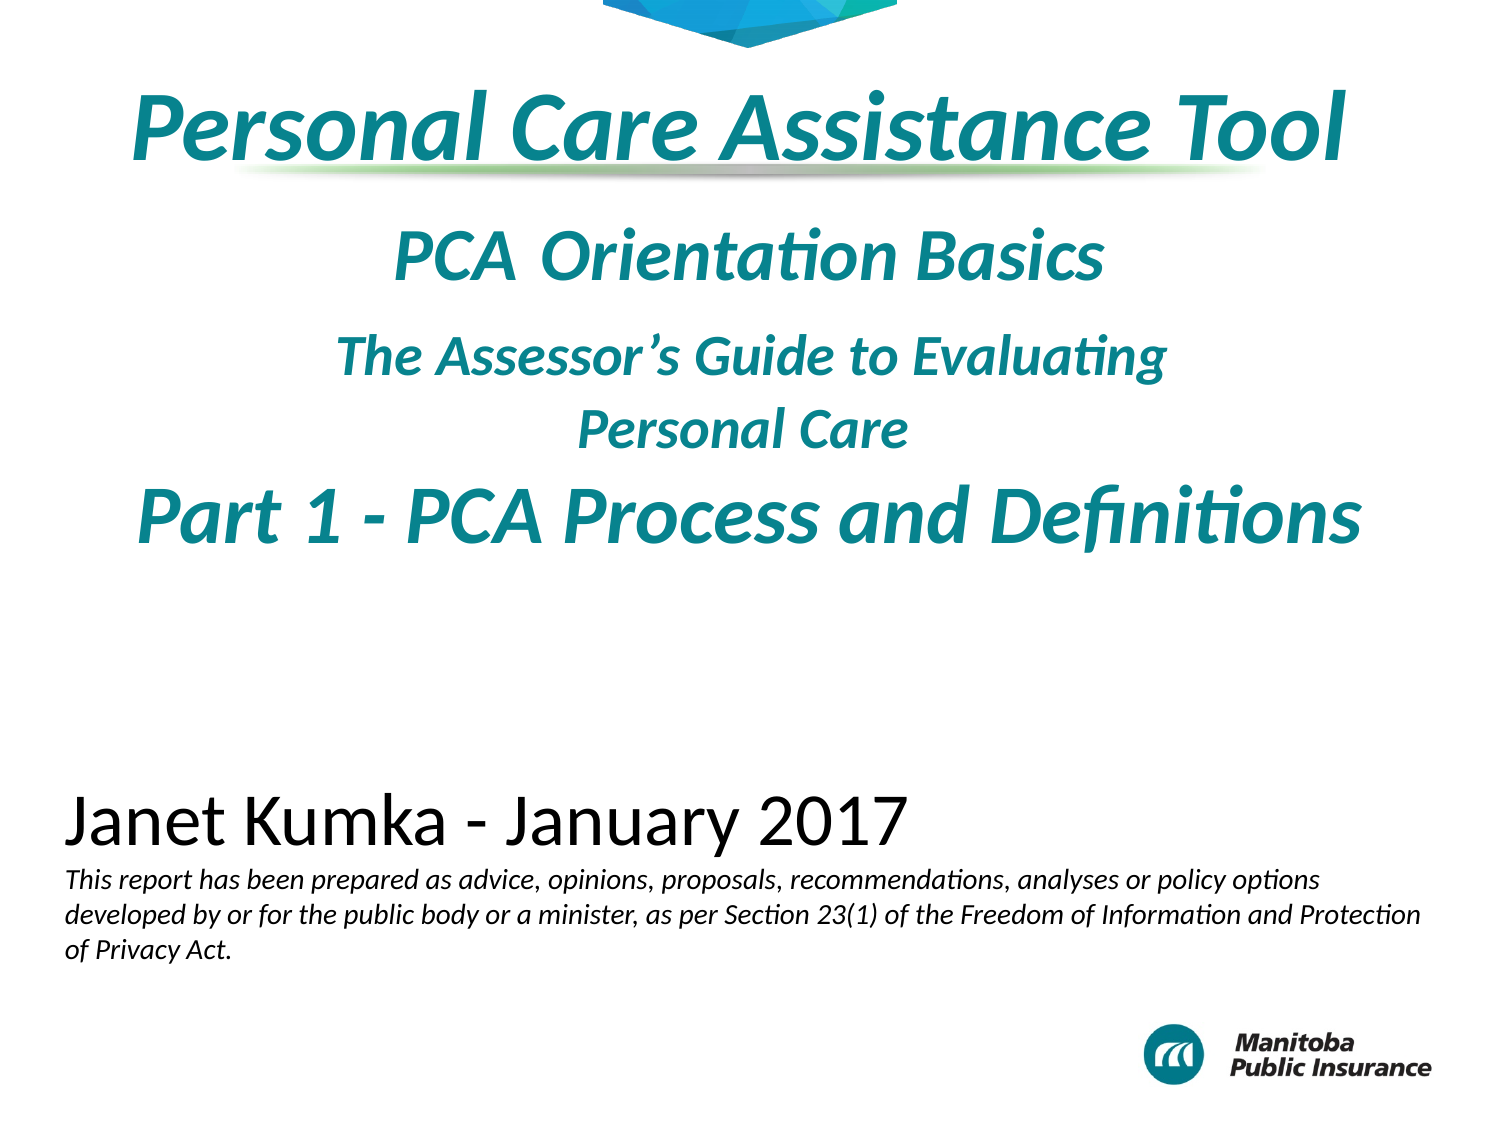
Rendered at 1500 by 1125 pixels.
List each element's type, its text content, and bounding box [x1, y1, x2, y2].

picture [603, 0, 897, 48]
text_box Janet Kumka - January 2017 This report has been prepared as advice, opinions, proposals, recommendations, analyses or policy options developed by or for the public body or a minister, as per Section 23(1) of the Freedom of Information and Protection of Privacy Act. [50, 762, 1450, 973]
picture [1138, 1022, 1437, 1087]
title Personal Care Assistance Tool PCA Orientation Basics The Assessor’s Guide to Evaluating Personal Care Part 1 - PCA Process and Definitions [75, 53, 1425, 175]
